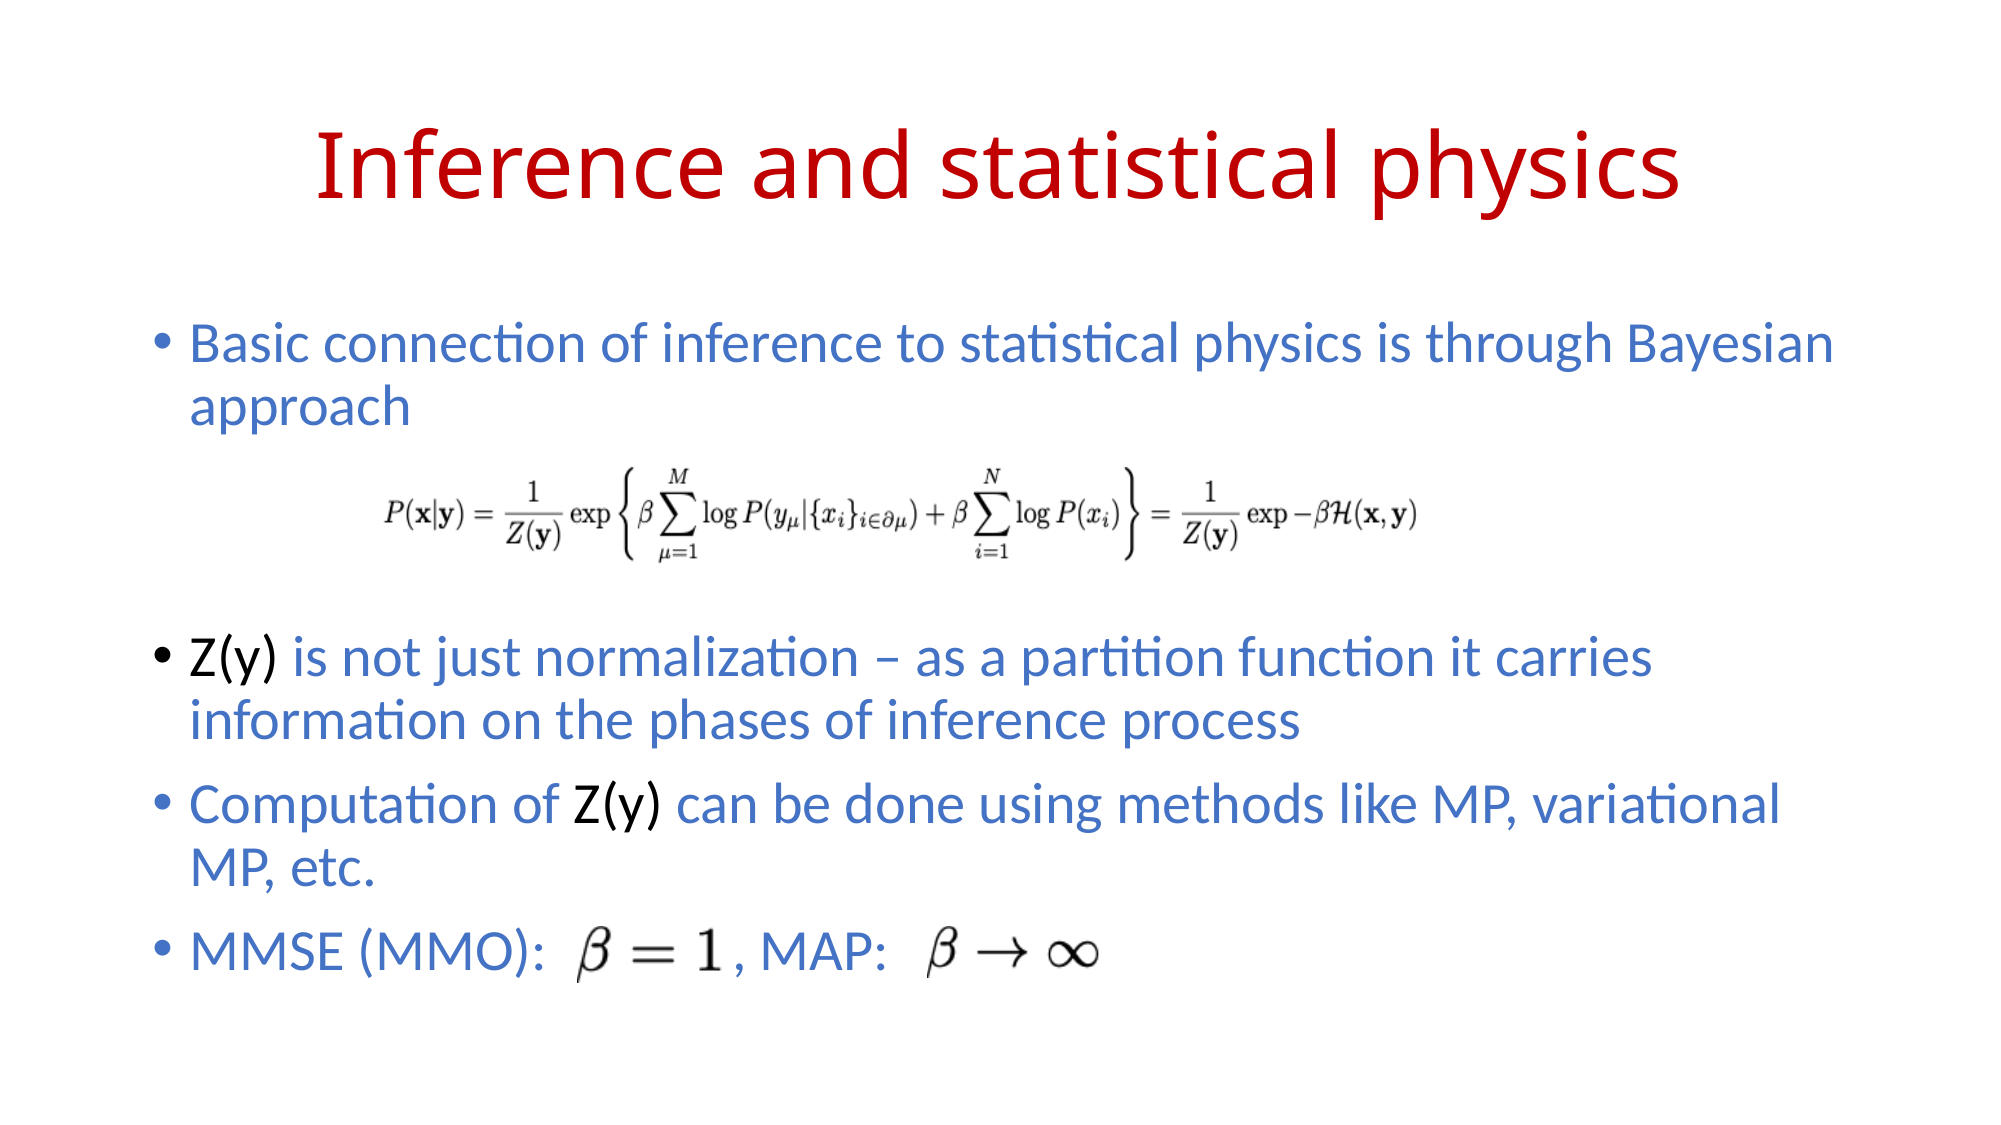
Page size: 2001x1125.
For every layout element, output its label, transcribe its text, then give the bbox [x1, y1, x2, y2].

picture [927, 926, 1100, 978]
title Inference and statistical physics [137, 59, 1863, 278]
picture [577, 926, 722, 983]
list Basic connection of inference to statistical physics is through Bayesian approach Z(y) is not just normalization – as a partition function it carries information on the phases of inference process Computation of Z(y) can be done using methods like MP, variational MP, etc. MMSE (MMO): , MAP: [137, 304, 1863, 1019]
picture [381, 457, 1421, 572]
